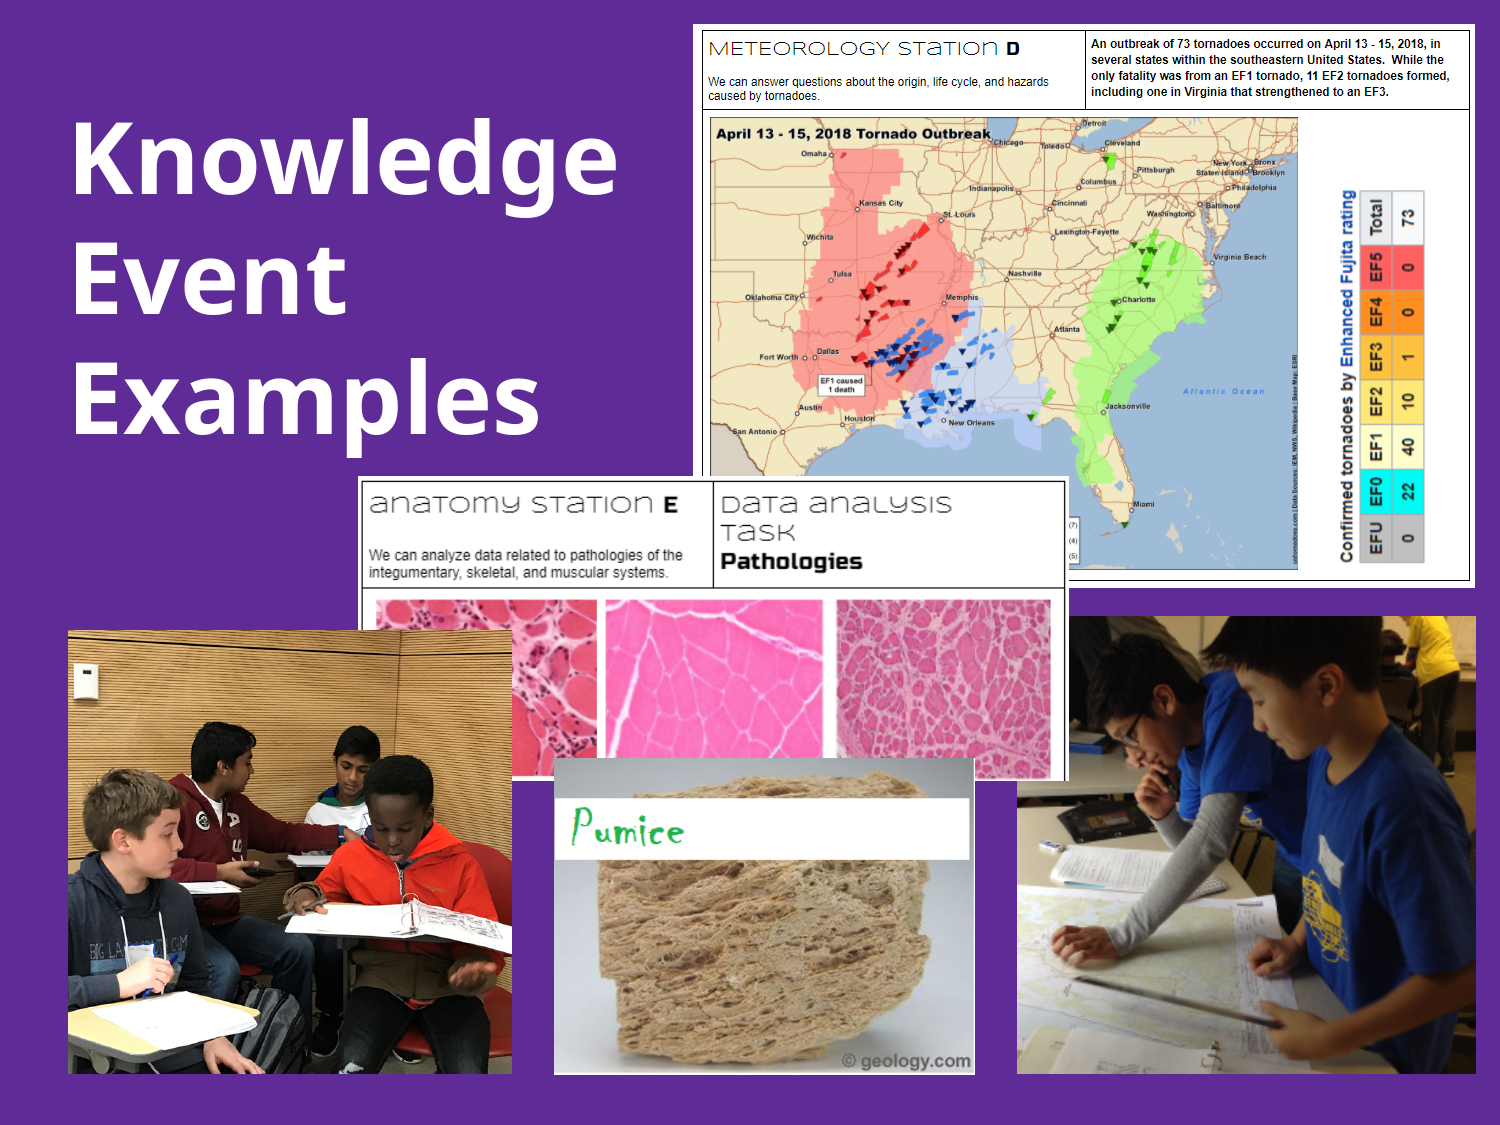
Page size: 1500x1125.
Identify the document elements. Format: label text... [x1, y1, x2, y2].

picture [68, 24, 1476, 1075]
title Knowledge Event Examples [52, 93, 643, 457]
